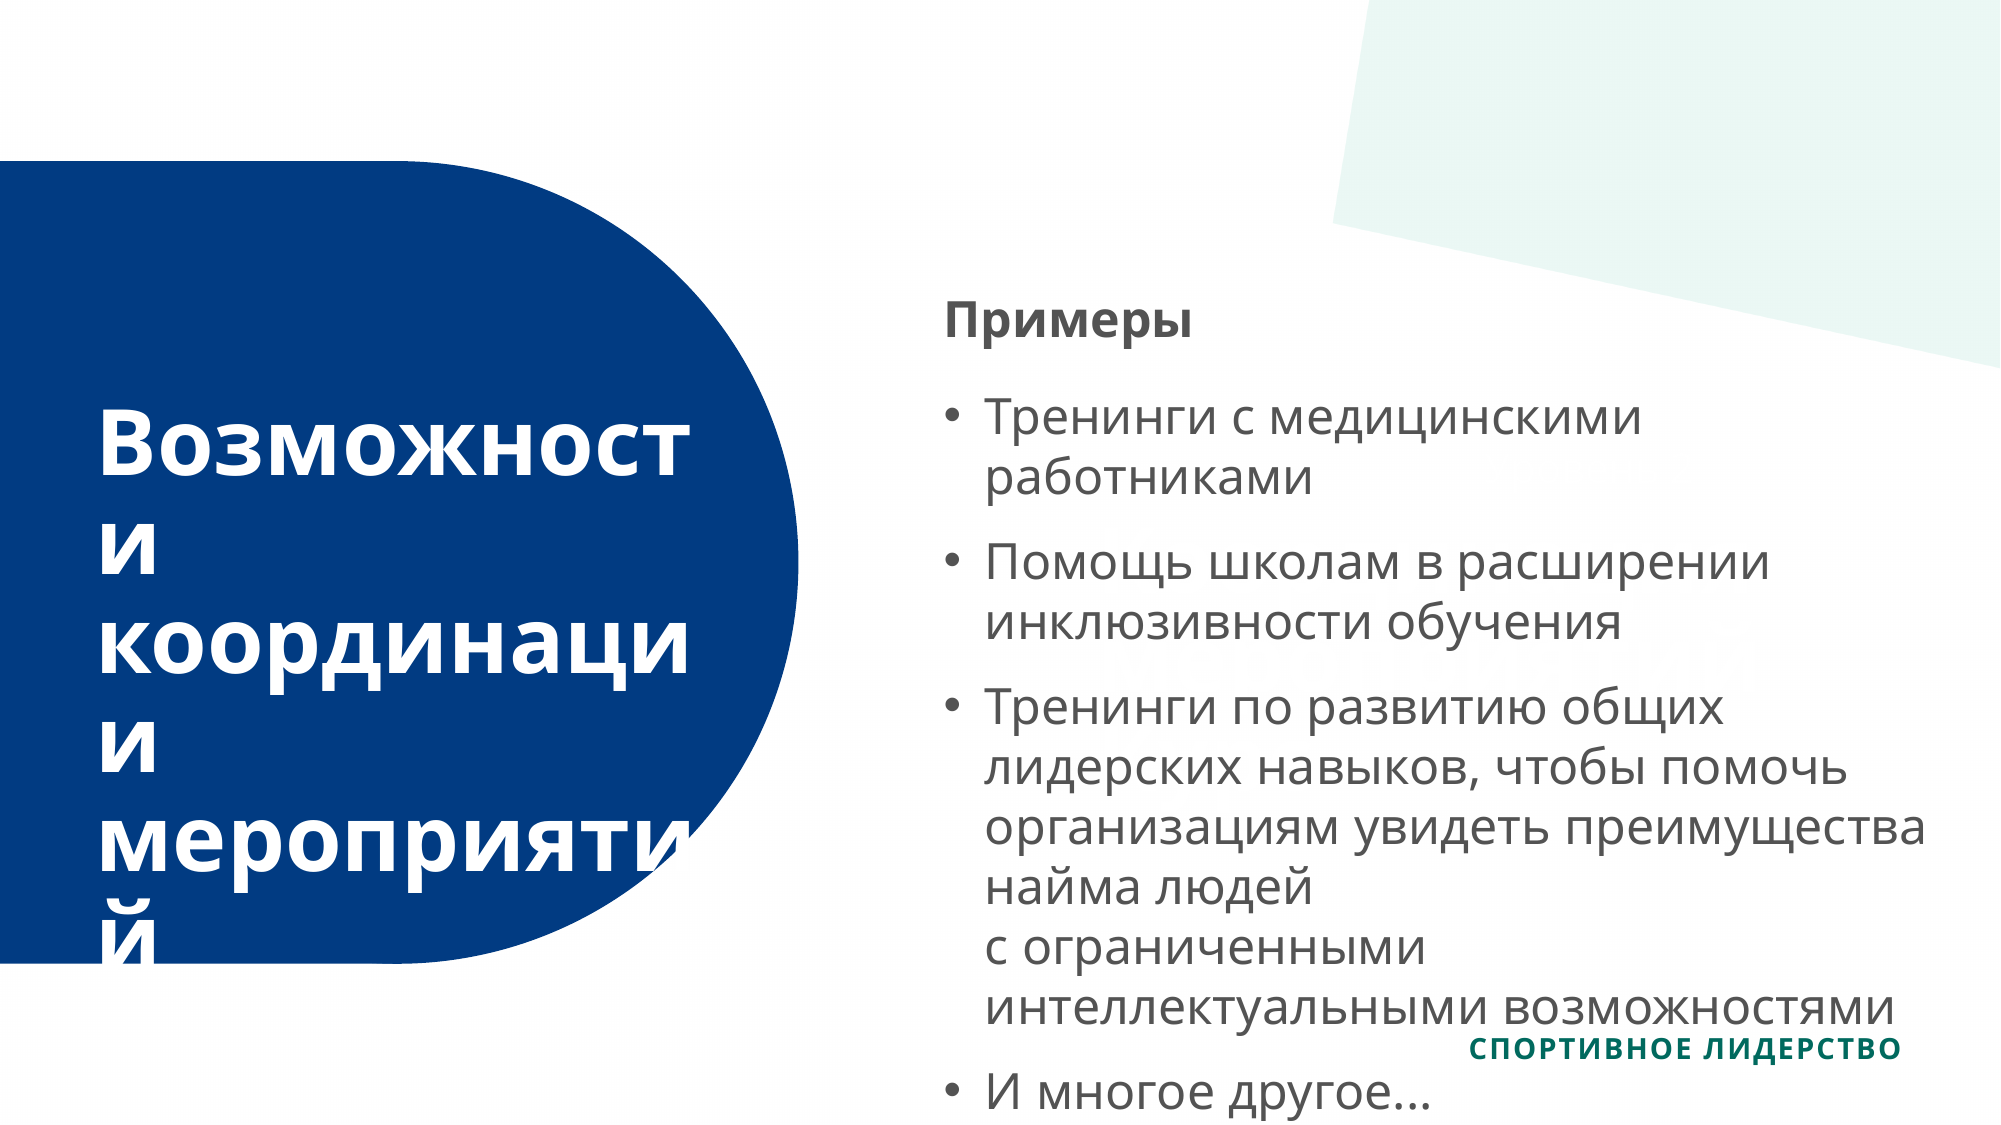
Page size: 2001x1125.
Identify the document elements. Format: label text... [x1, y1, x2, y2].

text_box Примеры Тренинги с медицинскими работниками Помощь школам в расширении инклюзивности обучения Тренинги по развитию общих лидерских навыков, чтобы помочь организациям увидеть преимущества найма людей с ограниченными интеллектуальными возможностями И многое другое... [928, 279, 1958, 1125]
picture [0, 0, 2001, 1125]
text_box Возможности координации мероприятий [80, 389, 732, 723]
